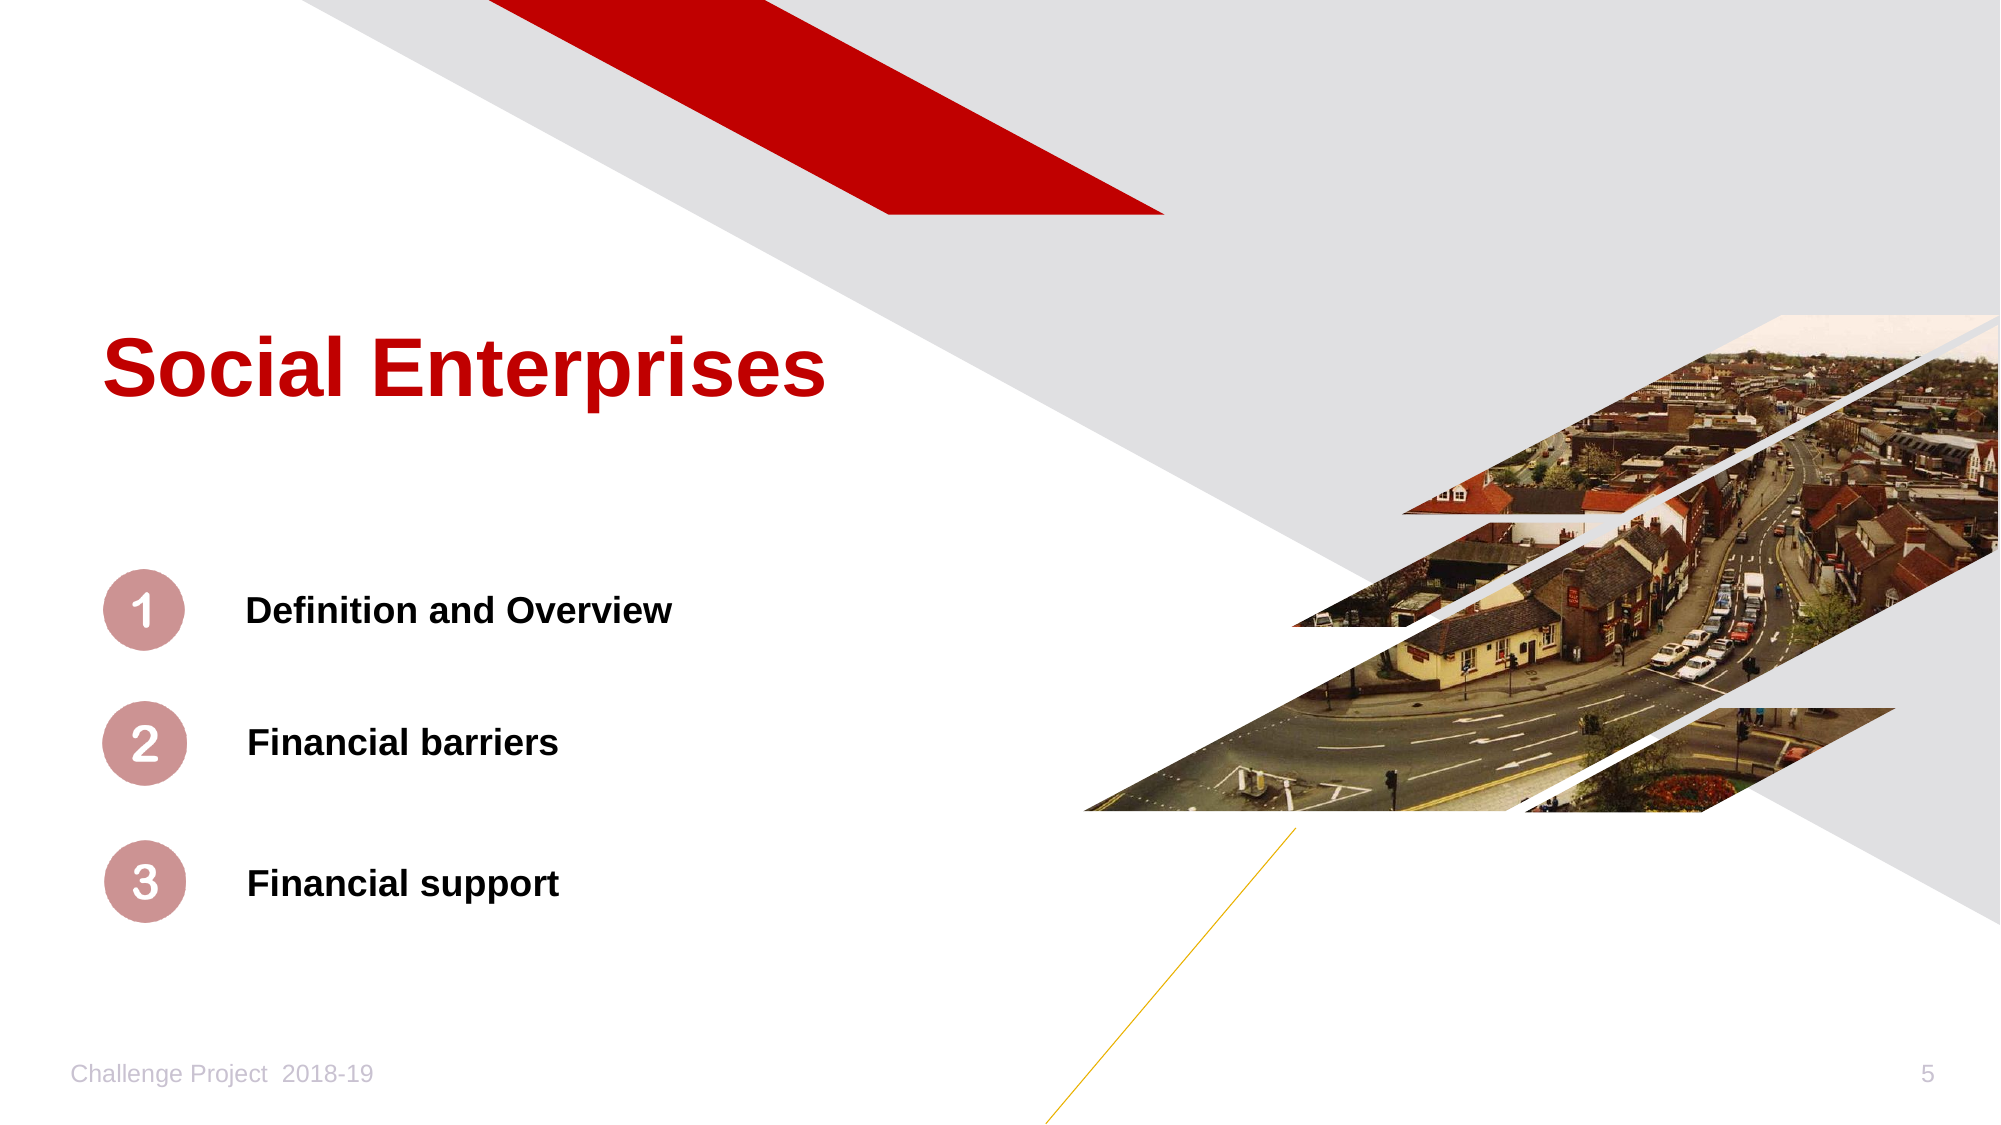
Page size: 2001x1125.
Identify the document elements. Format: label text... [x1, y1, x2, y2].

title Social Enterprises [87, 214, 1292, 415]
text_box Financial barriers [232, 711, 586, 771]
slide_number 5 [1828, 1042, 1950, 1103]
footer Challenge Project 2018-19 [55, 1042, 731, 1103]
picture [80, 550, 207, 661]
picture [78, 821, 209, 937]
picture [1083, 314, 2000, 813]
text_box Definition and Overview [230, 578, 1083, 683]
picture [84, 681, 203, 790]
text_box Financial support [232, 851, 586, 911]
